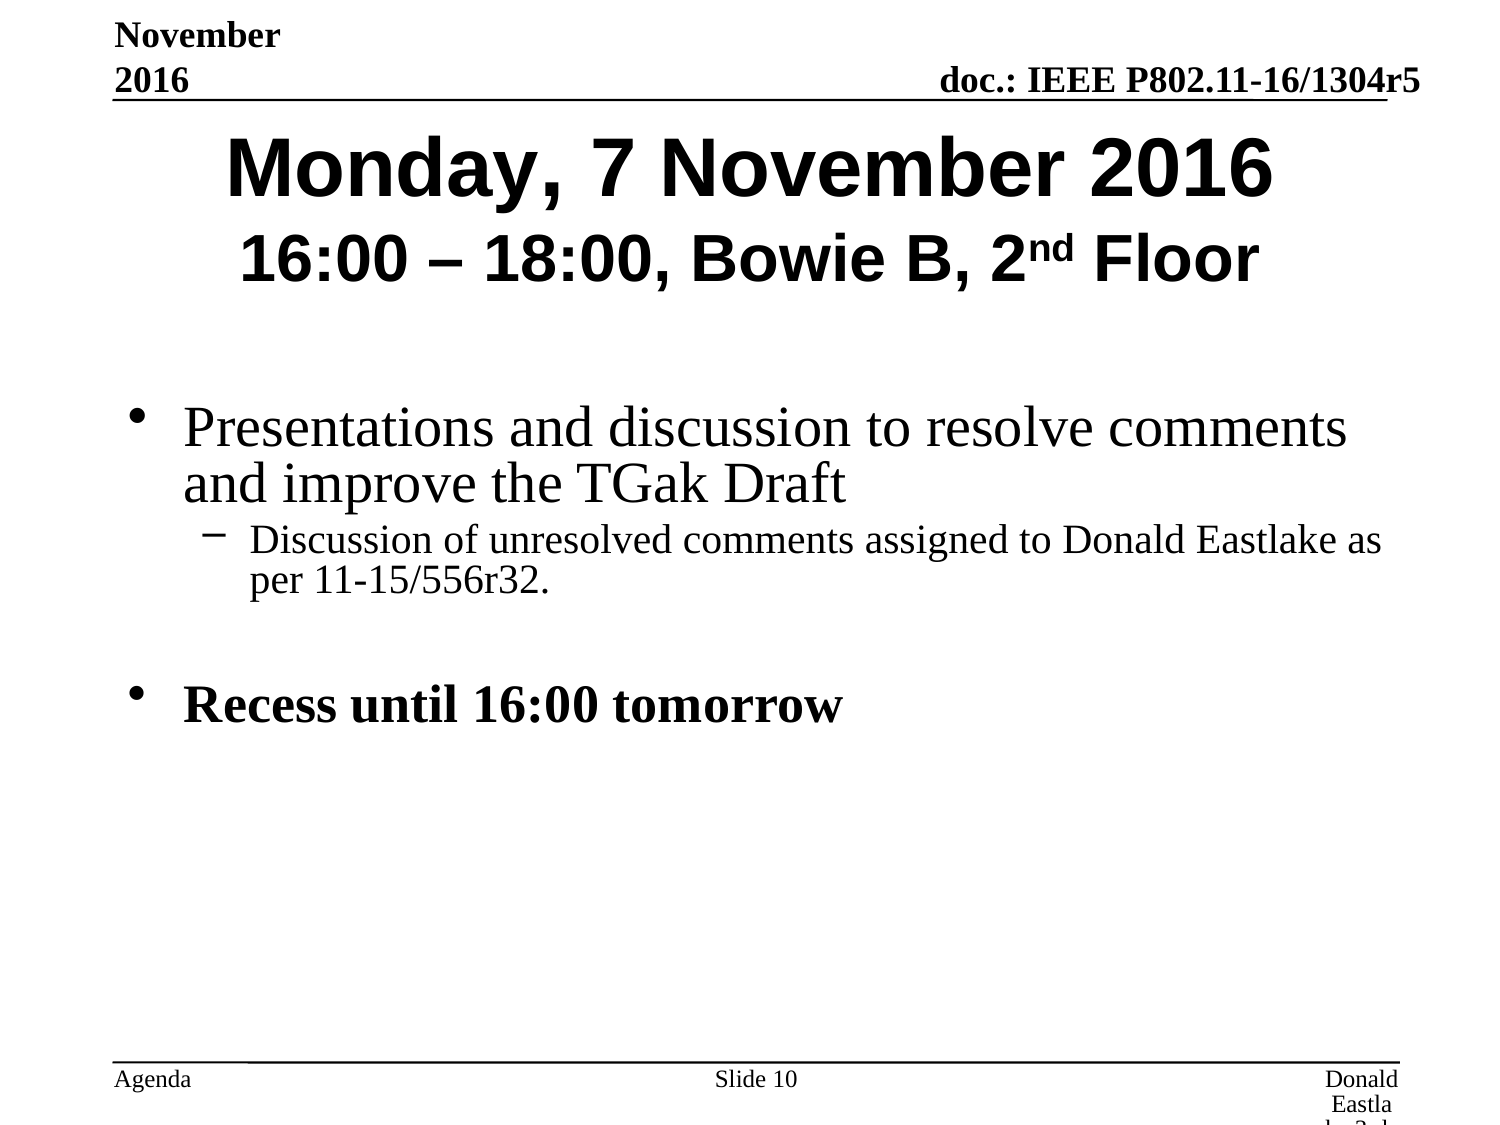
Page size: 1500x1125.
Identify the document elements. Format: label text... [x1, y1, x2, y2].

title Monday, 7 November 2016 16:00 – 18:00, Bowie B, 2nd Floor [112, 112, 1388, 288]
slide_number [114, 54, 290, 100]
slide_number Slide 10 [712, 1063, 800, 1093]
footer Donald Eastlake 3rd, Huawei Technologies [1325, 1063, 1402, 1093]
list Presentations and discussion to resolve comments and improve the TGak Draft Discussion of unresolved comments assigned to Donald Eastlake as per 11-15/556r32. Recess until 16:00 tomorrow [112, 312, 1413, 1063]
